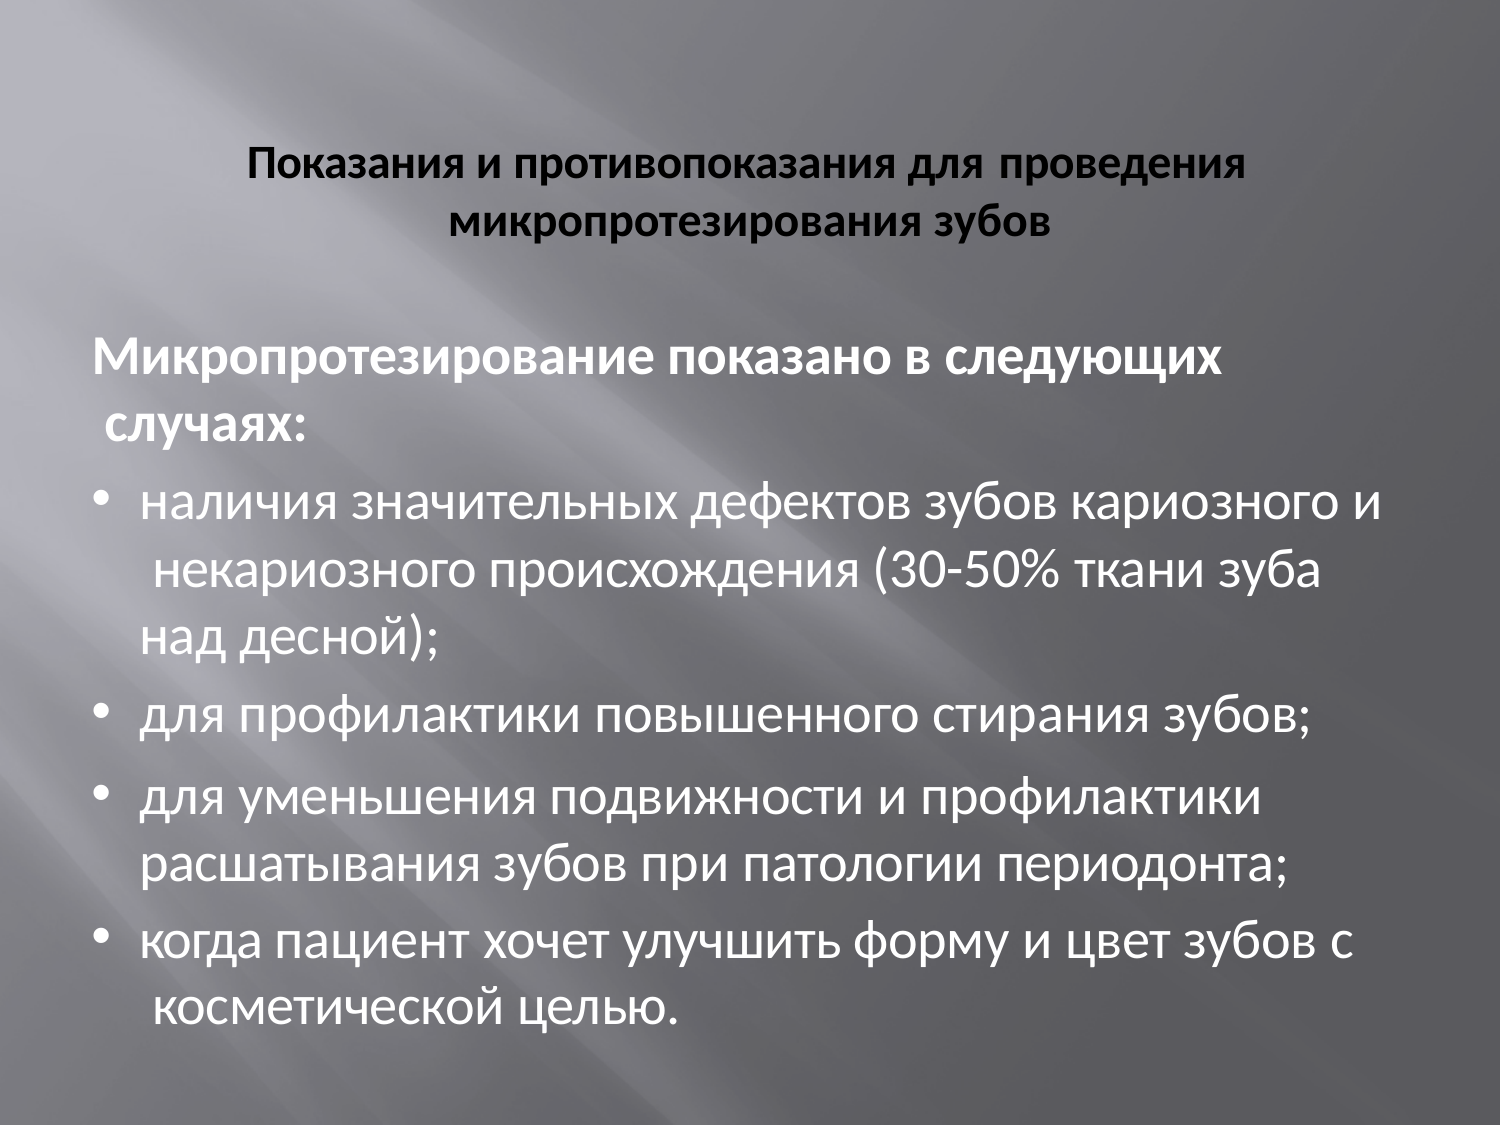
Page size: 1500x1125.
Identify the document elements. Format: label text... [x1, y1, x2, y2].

text_box Микропротезирование показано в следующих случаях: наличия значительных дефектов зубов кариозного и некариозного происхождения (30-50% ткани зуба над десной); для профилактики повышенного стирания зубов; для уменьшения подвижности и профилактики расшатывания зубов при патологии периодонта; когда пациент хочет улучшить форму и цвет зубов с косметической целью. [89, 315, 1386, 1036]
title Показания и противопоказания для проведения микропротезирования зубов [243, 92, 1251, 283]
